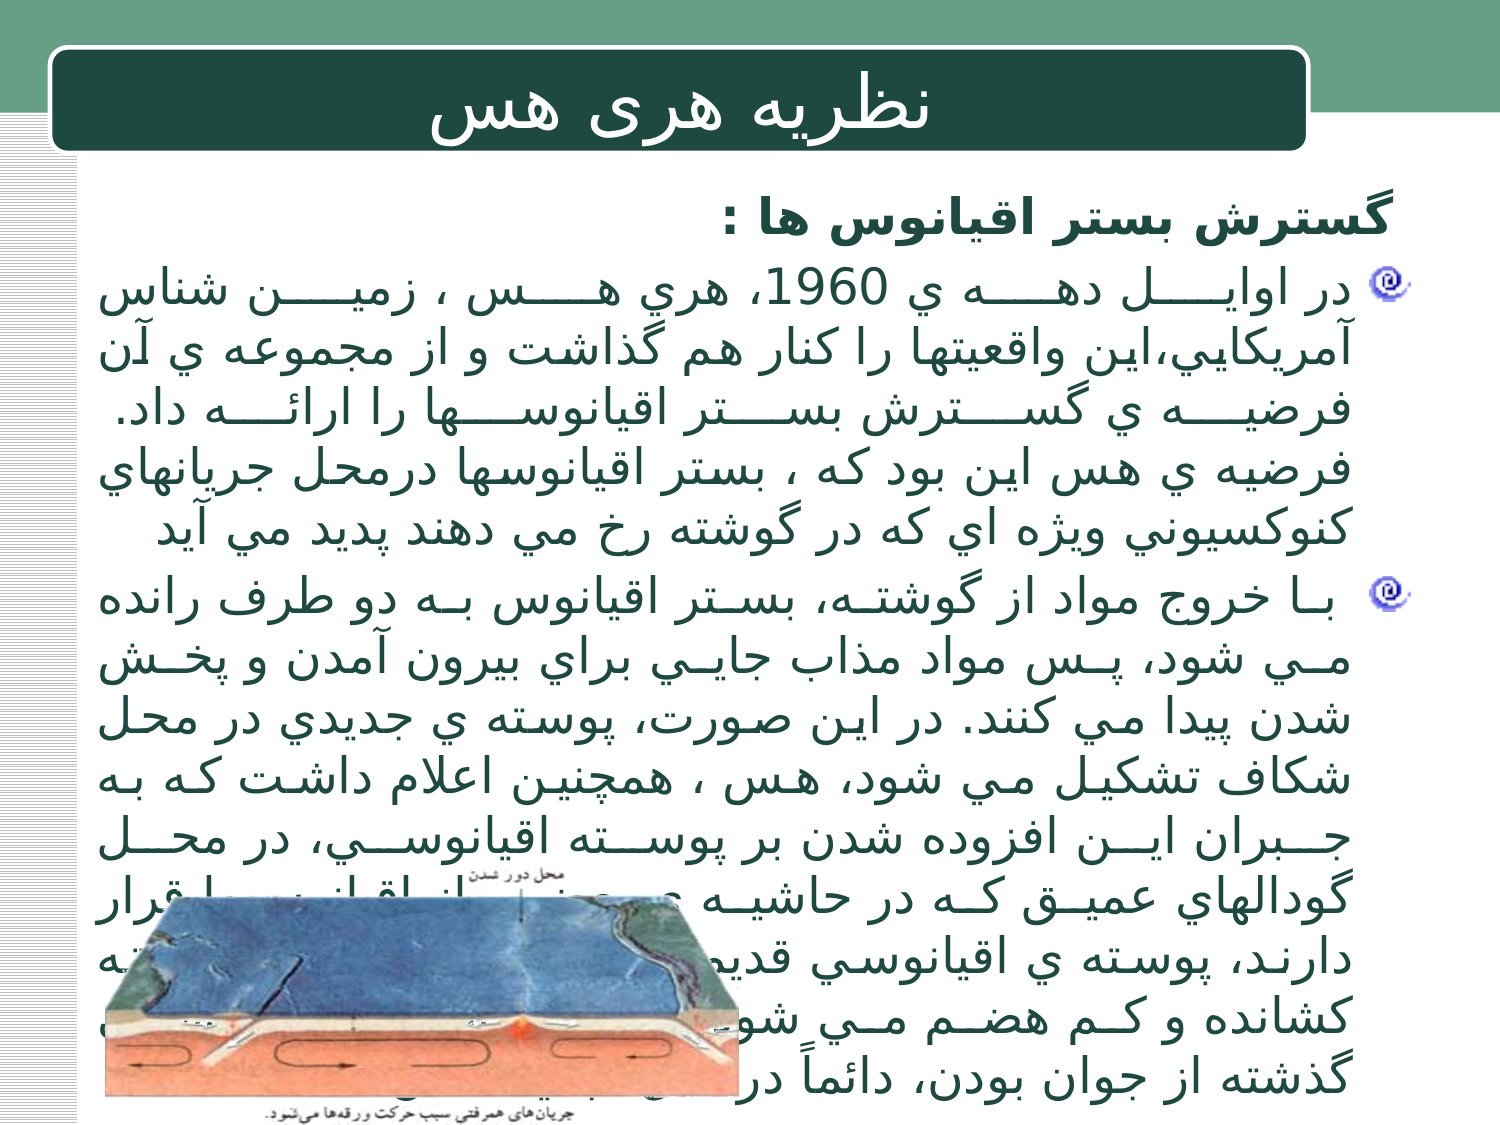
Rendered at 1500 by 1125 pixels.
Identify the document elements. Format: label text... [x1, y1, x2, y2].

picture [1369, 266, 1411, 302]
picture [1369, 576, 1411, 612]
picture [105, 866, 739, 1125]
title نظریه هری هس [75, 52, 1288, 145]
list گسترش بستر اقيانوس ها : در اوايل دهه ي 1960، هري هس ، زمين شناس آمريكايي،‌اين واقعيتها را كنار هم گذاشت و از مجموعه ي آن فرضيه ي گسترش بستر اقيانوسها را ارائه داد. فرضيه ي هس اين بود كه ، بستر اقيانوسها درمحل جريانهاي كنوكسيوني ويژه اي كه در گوشته رخ مي دهند پديد مي آيد با خروج مواد از گوشته، بستر اقيانوس به دو طرف رانده مي شود، پس مواد مذاب جايي براي بيرون آمدن و پخش شدن پيدا مي كنند. در اين صورت، پوسته ي جديدي در محل شكاف تشكيل مي شود، هس ، همچنين اعلام داشت كه به جبران اين افزوده شدن بر پوسته اقيانوسي، در محل گودالهاي عميق كه در حاشيه ي بعضي از اقيانوسها قرار دارند، پوسته ي اقيانوسي قديمي تر دوباره به درون گوشته كشانده و كم هضم مي شود. پس ، پوسته ي اقيانوسي گذشته از جوان بودن، دائماً در حال تجديد شدن است. [82, 176, 1425, 1090]
